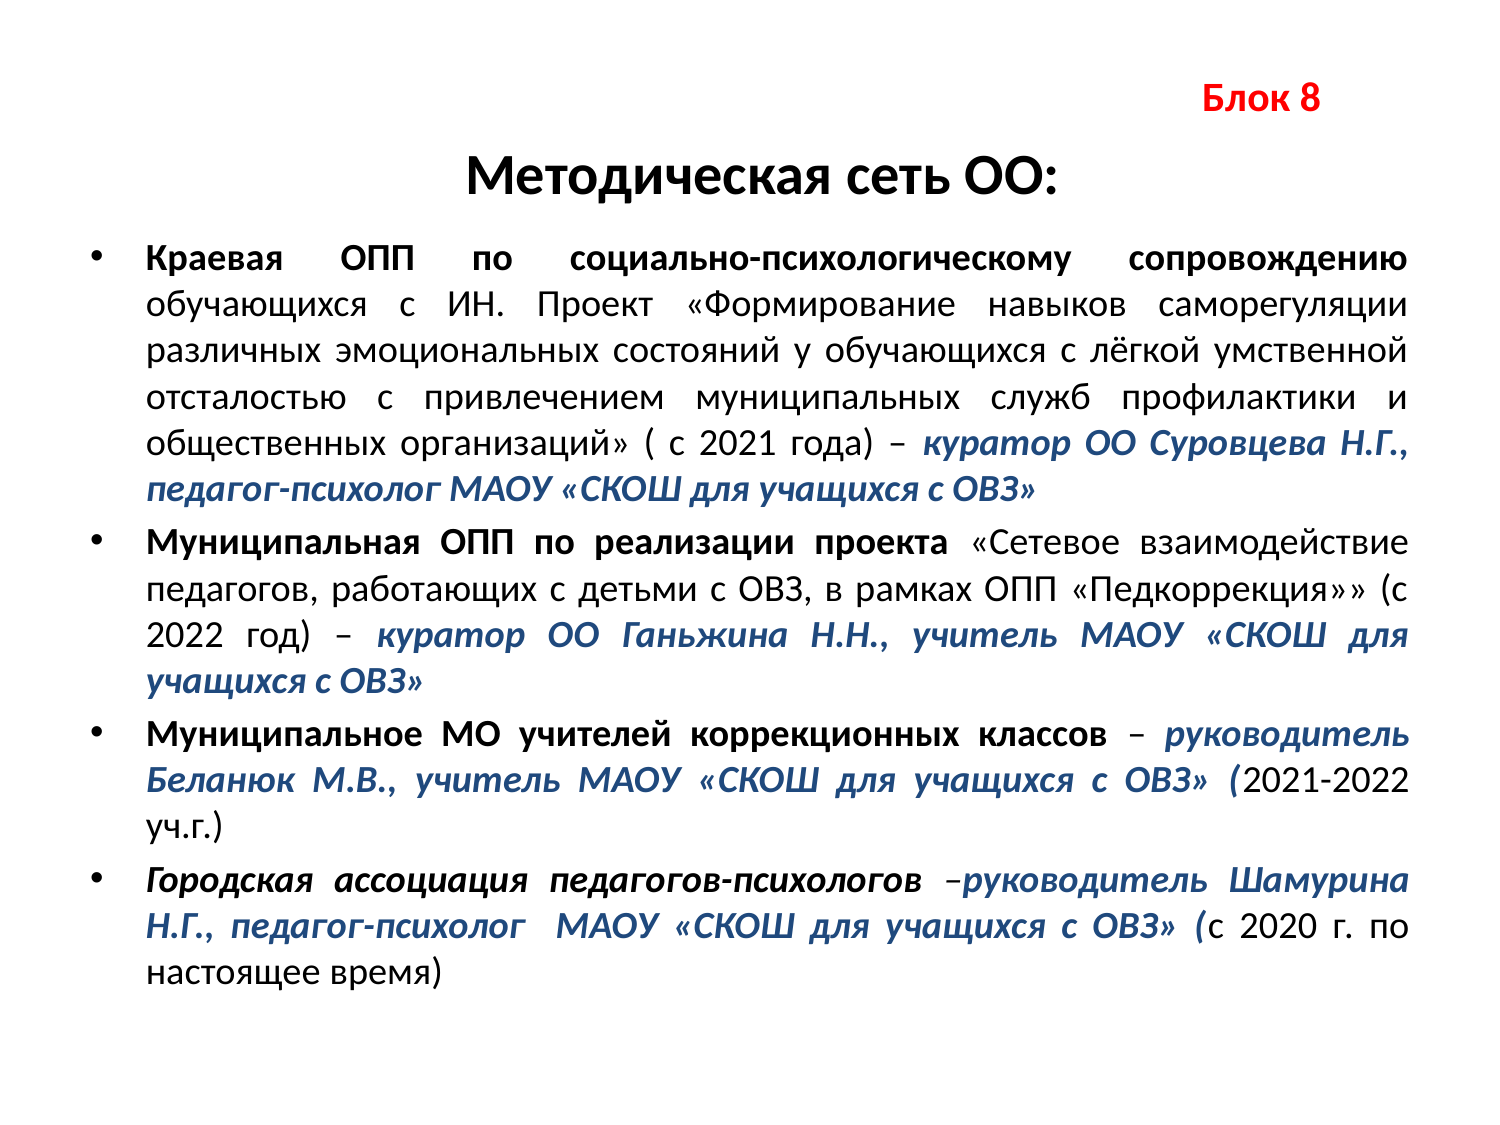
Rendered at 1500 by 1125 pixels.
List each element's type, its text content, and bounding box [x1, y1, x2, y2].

text_box Блок 8 [1187, 62, 1400, 128]
title Методическая сеть ОО: [87, 112, 1438, 230]
list Краевая ОПП по социально-психологическому сопровождению обучающихся с ИН. Проект «Формирование навыков саморегуляции различных эмоциональных состояний у обучающихся с лёгкой умственной отсталостью с привлечением муниципальных служб профилактики и общественных организаций» ( с 2021 года) – куратор ОО Суровцева Н.Г., педагог-психолог МАОУ «СКОШ для учащихся с ОВЗ» Муниципальная ОПП по реализации проекта «Сетевое взаимодействие педагогов, работающих с детьми с ОВЗ, в рамках ОПП «Педкоррекция»» (с 2022 год) – куратор ОО Ганьжина Н.Н., учитель МАОУ «СКОШ для учащихся с ОВЗ» Муниципальное МО учителей коррекционных классов – руководитель Беланюк М.В., учитель МАОУ «СКОШ для учащихся с ОВЗ» (2021-2022 уч.г.) Городская ассоциация педагогов-психологов –руководитель Шамурина Н.Г., педагог-психолог МАОУ «СКОШ для учащихся с ОВЗ» (с 2020 г. по настоящее время) [75, 224, 1425, 1005]
